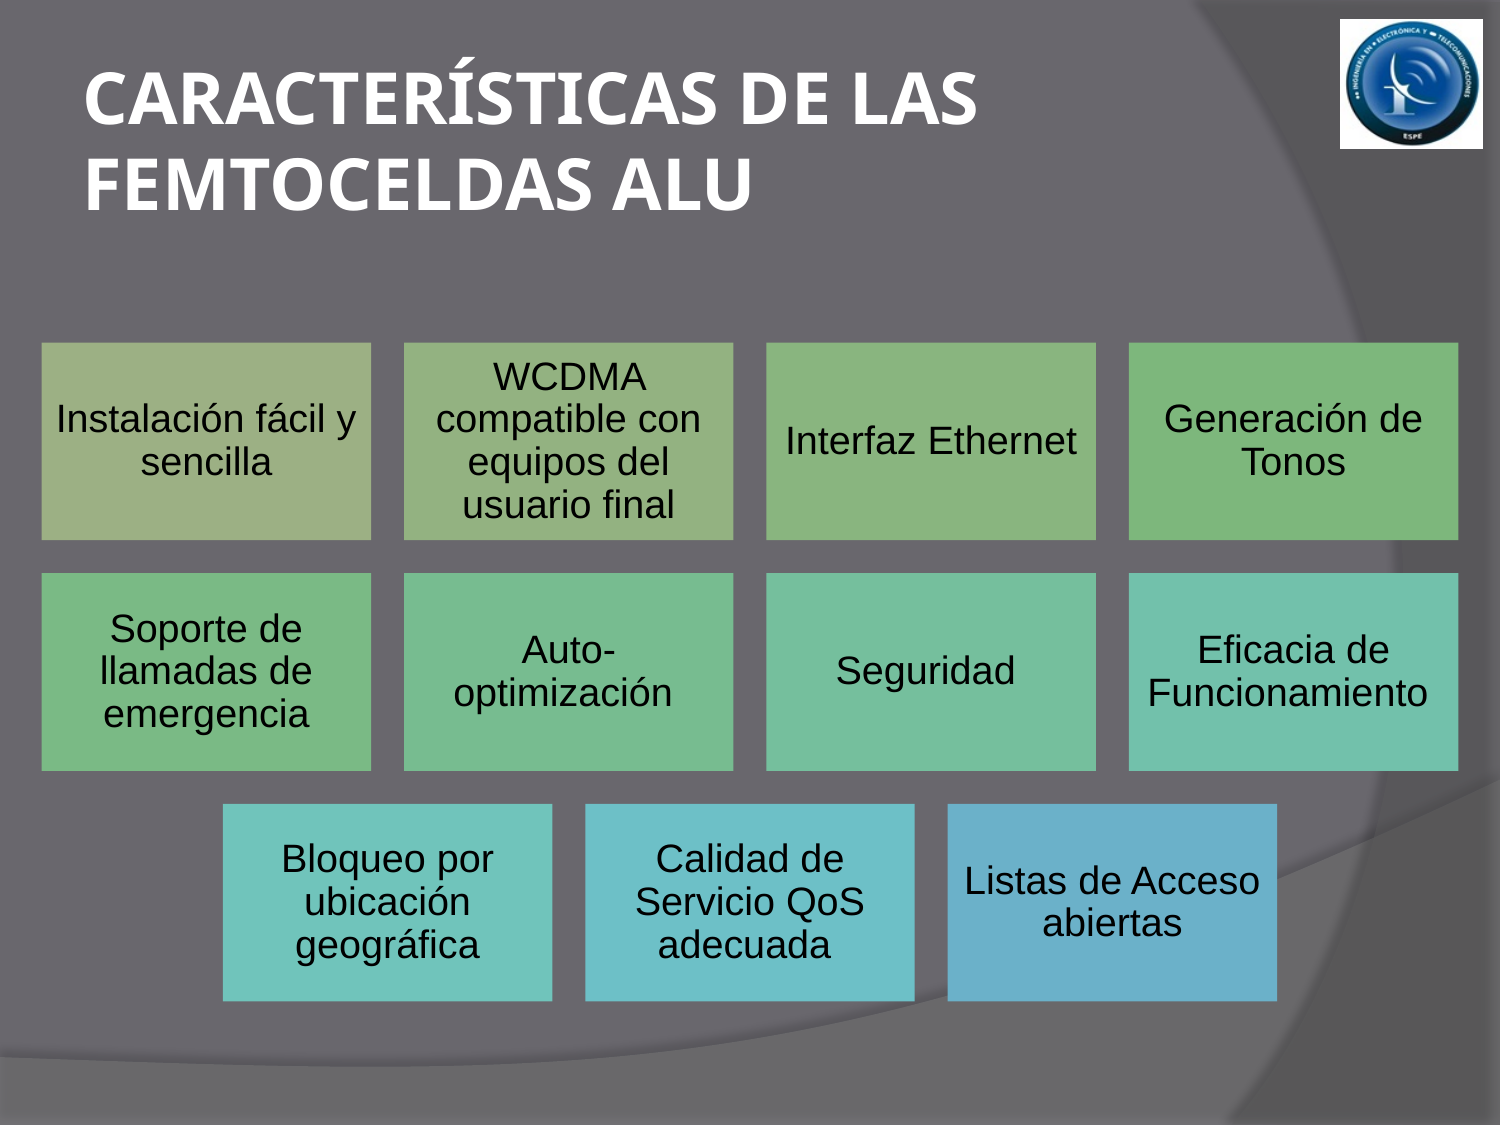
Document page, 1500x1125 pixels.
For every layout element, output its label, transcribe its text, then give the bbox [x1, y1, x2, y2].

title CARACTERÍSTICAS DE LAS FEMTOCELDAS ALU [75, 45, 1300, 233]
picture [1340, 18, 1483, 150]
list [41, 273, 1459, 1071]
